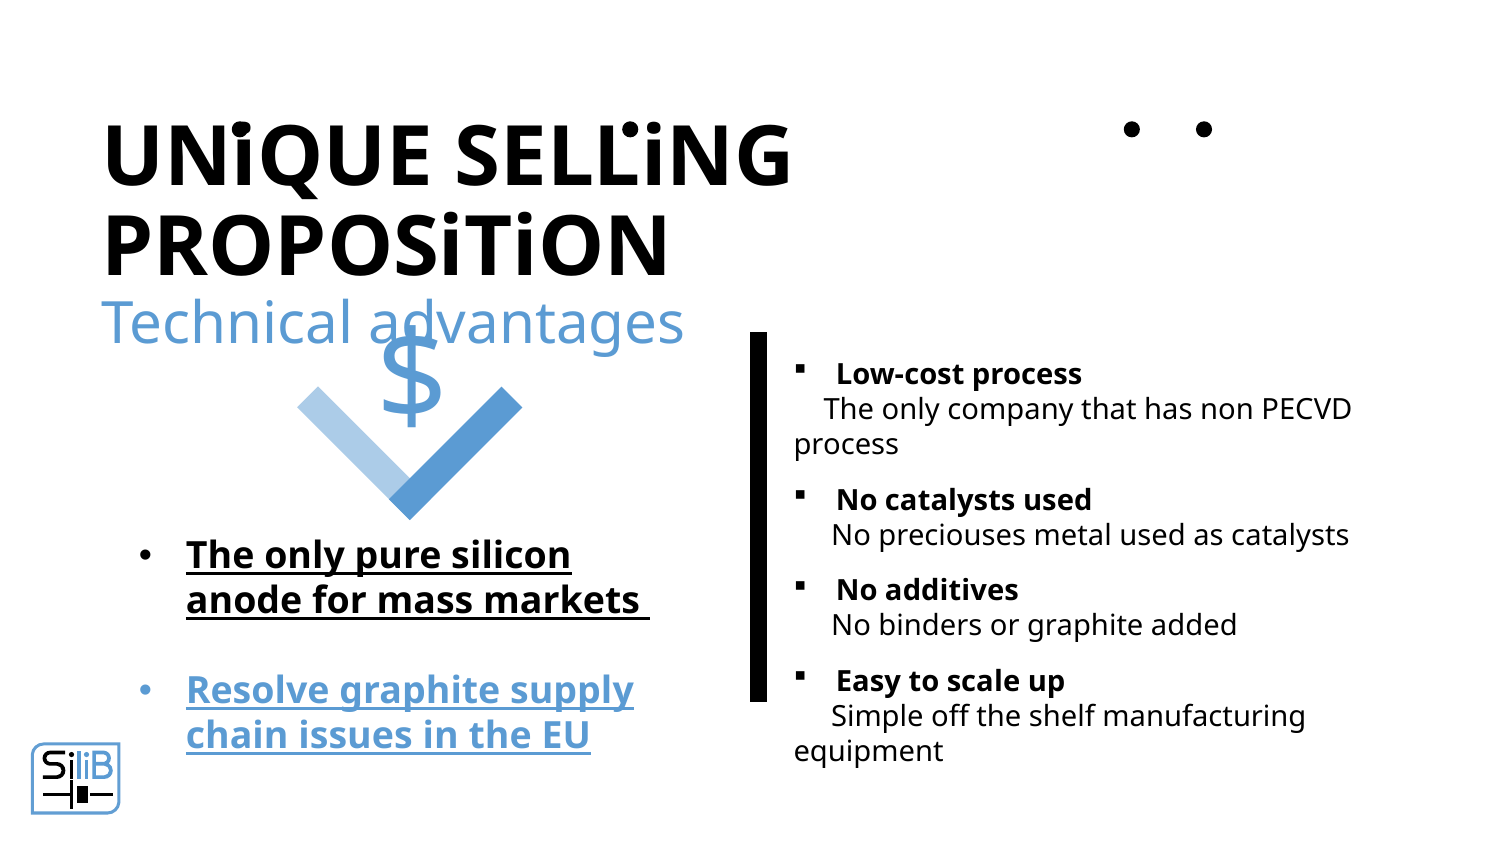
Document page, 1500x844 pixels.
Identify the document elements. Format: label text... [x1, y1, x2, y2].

text_box [750, 331, 767, 702]
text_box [329, 288, 490, 488]
text_box Low-cost process The only company that has non PECVD process No catalysts used No preciouses metal used as catalysts No additives No binders or graphite added Easy to scale up Simple off the shelf manufacturing equipment [778, 347, 1470, 693]
text_box [231, 121, 248, 138]
text_box [1195, 121, 1213, 138]
text_box UNiQUE SELLiNG PROPOSiTiON Technical advantages [86, 106, 1398, 274]
text_box The only pure silicon anode for mass markets Resolve graphite supply chain issues in the EU [124, 524, 696, 764]
text_box [622, 121, 639, 138]
text_box [1123, 121, 1140, 138]
